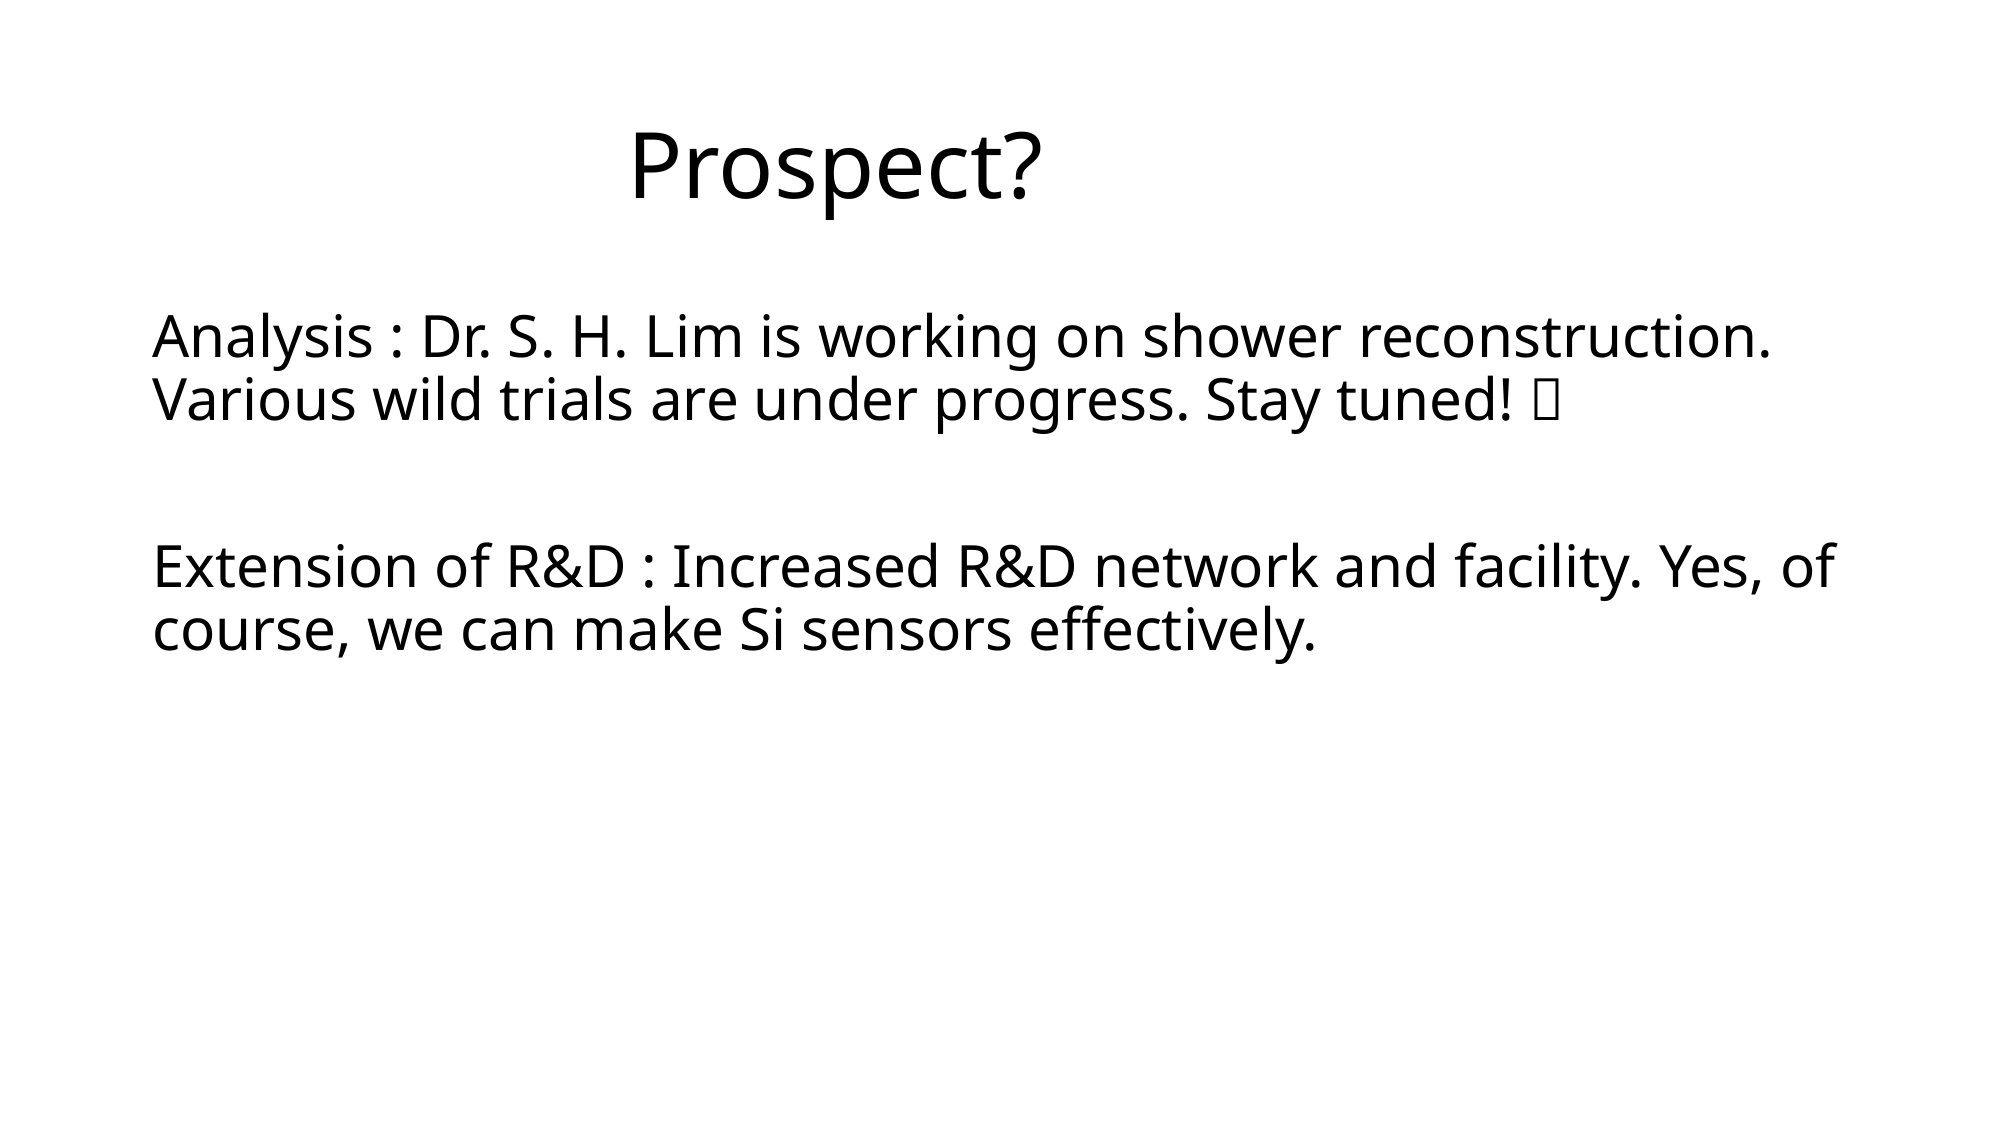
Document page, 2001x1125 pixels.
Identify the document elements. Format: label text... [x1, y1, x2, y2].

list Analysis : Dr. S. H. Lim is working on shower reconstruction. Various wild trials are under progress. Stay tuned!  Extension of R&D : Increased R&D network and facility. Yes, of course, we can make Si sensors effectively. [137, 299, 1863, 1014]
title Prospect? [137, 59, 1863, 278]
